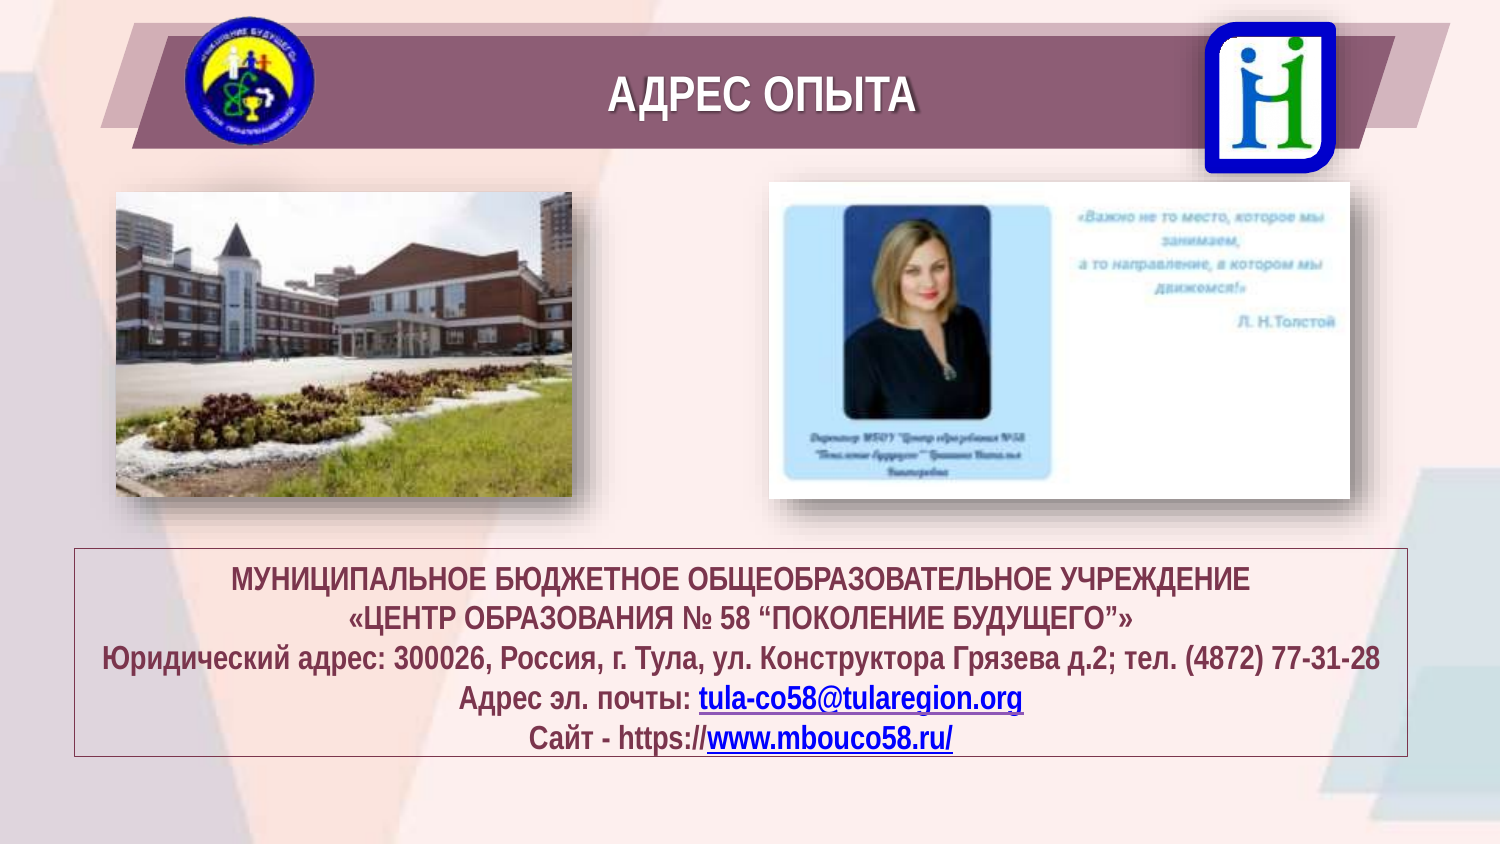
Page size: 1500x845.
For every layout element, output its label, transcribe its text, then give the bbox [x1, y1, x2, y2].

text_box МУНИЦИПАЛЬНОЕ БЮДЖЕТНОЕ ОБЩЕОБРАЗОВАТЕЛЬНОЕ УЧРЕЖДЕНИЕ «ЦЕНТР ОБРАЗОВАНИЯ № 58 “ПОКОЛЕНИЕ БУДУЩЕГО”» Юридический адрес: 300026, Россия, г. Тула, ул. Конструктора Грязева д.2; тел. (4872) 77-31-28 Адрес эл. почты: tula-co58@tularegion.org Сайт - https://www.mbouco58.ru/ [74, 548, 1408, 757]
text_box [84, 0, 1412, 561]
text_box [1415, 22, 1451, 158]
picture [0, 0, 1500, 844]
